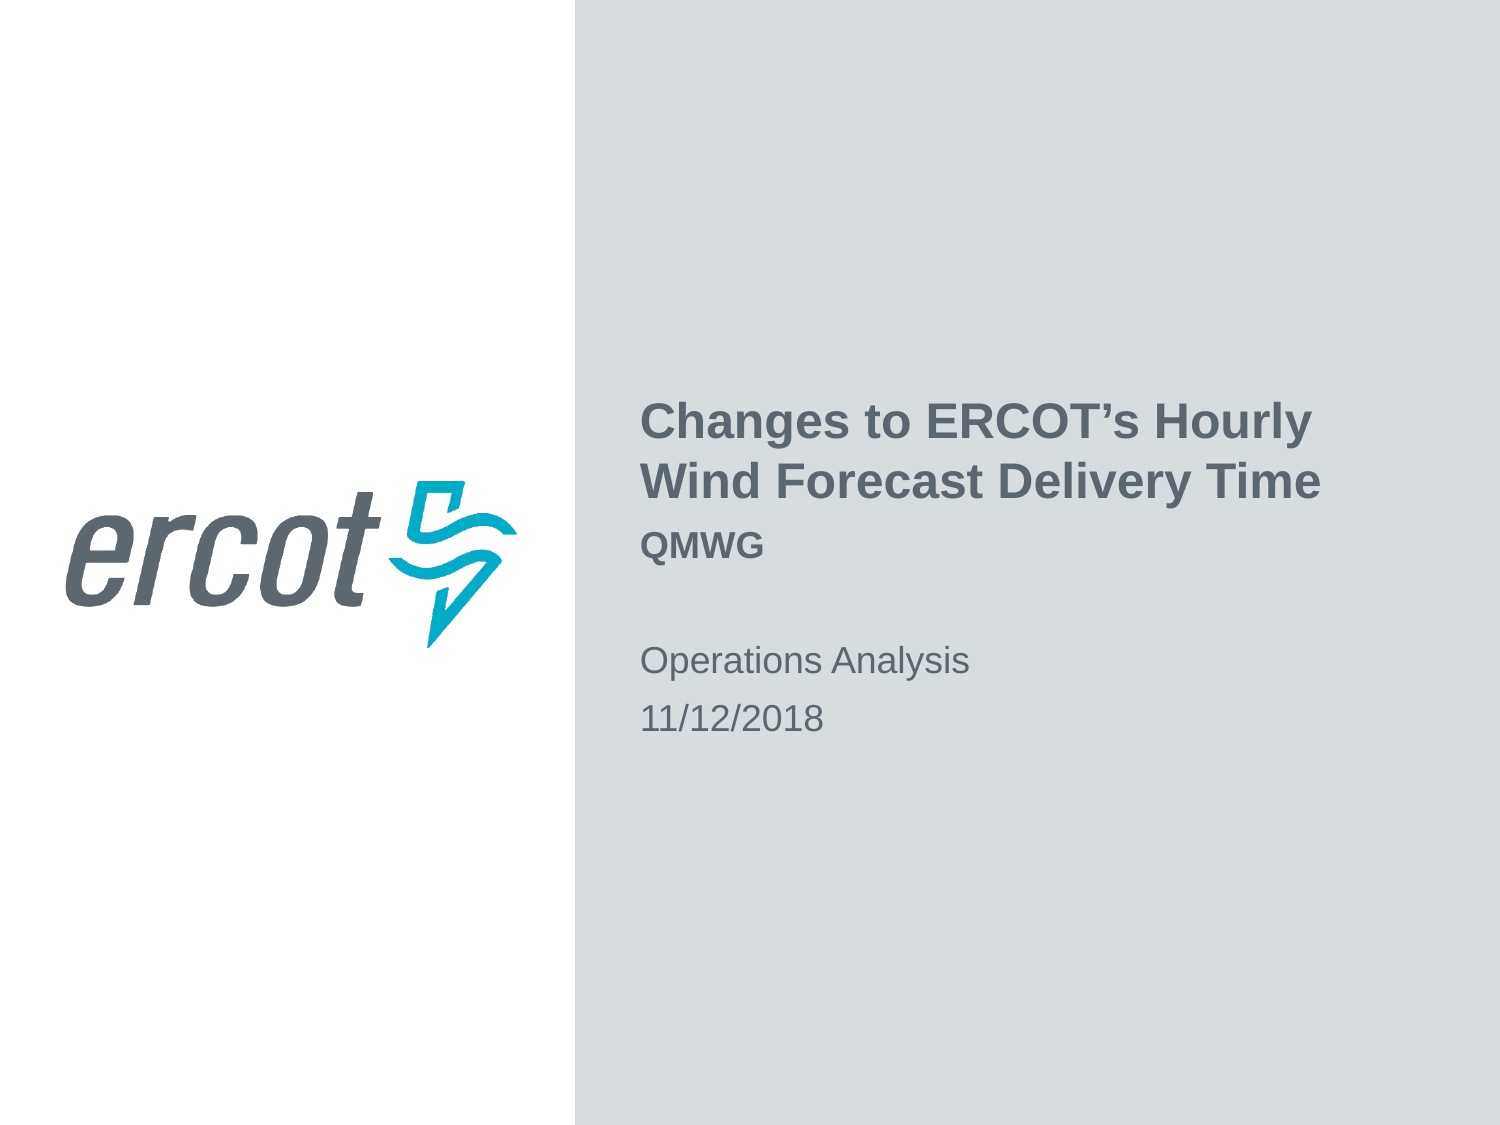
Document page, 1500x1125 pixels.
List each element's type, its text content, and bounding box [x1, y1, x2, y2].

text_box Changes to ERCOT’s Hourly Wind Forecast Delivery Time QMWG Operations Analysis 11/12/2018 [624, 381, 1425, 747]
picture [56, 471, 525, 654]
